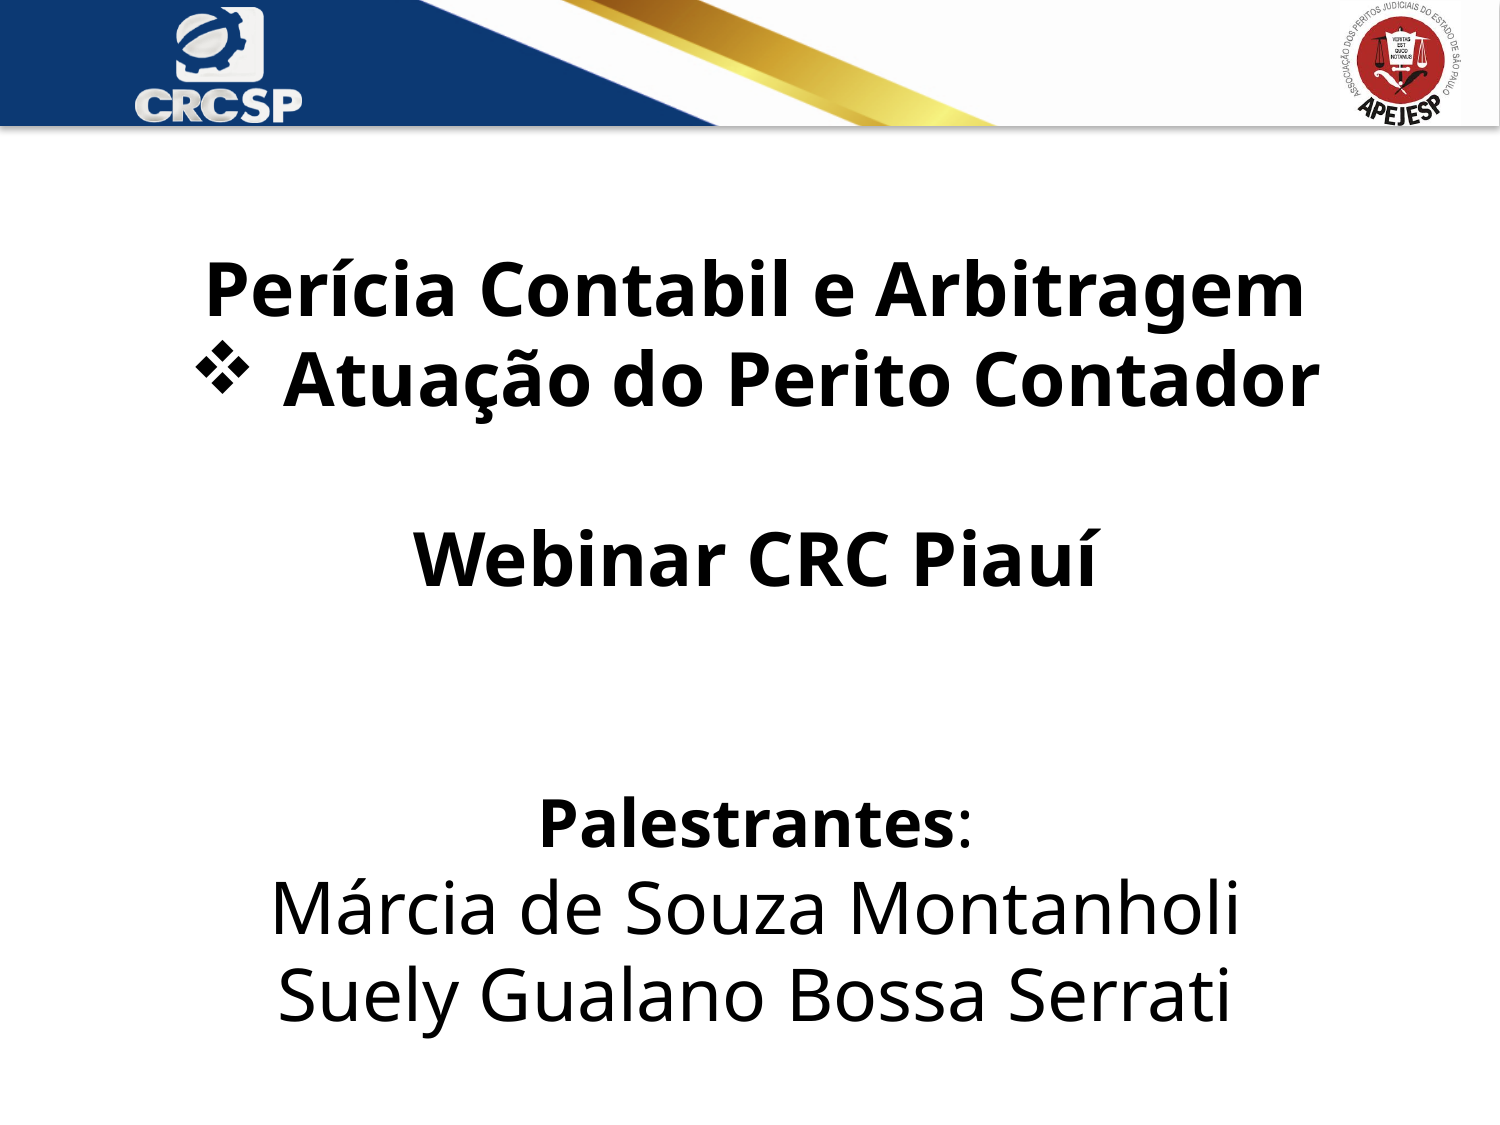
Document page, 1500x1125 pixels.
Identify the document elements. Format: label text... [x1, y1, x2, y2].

picture [0, 0, 1499, 126]
text_box [1305, 0, 1500, 30]
text_box Perícia Contabil e Arbitragem Atuação do Perito Contador Webinar CRC Piauí Palestrantes: Márcia de Souza Montanholi Suely Gualano Bossa Serrati [41, 147, 1471, 1086]
